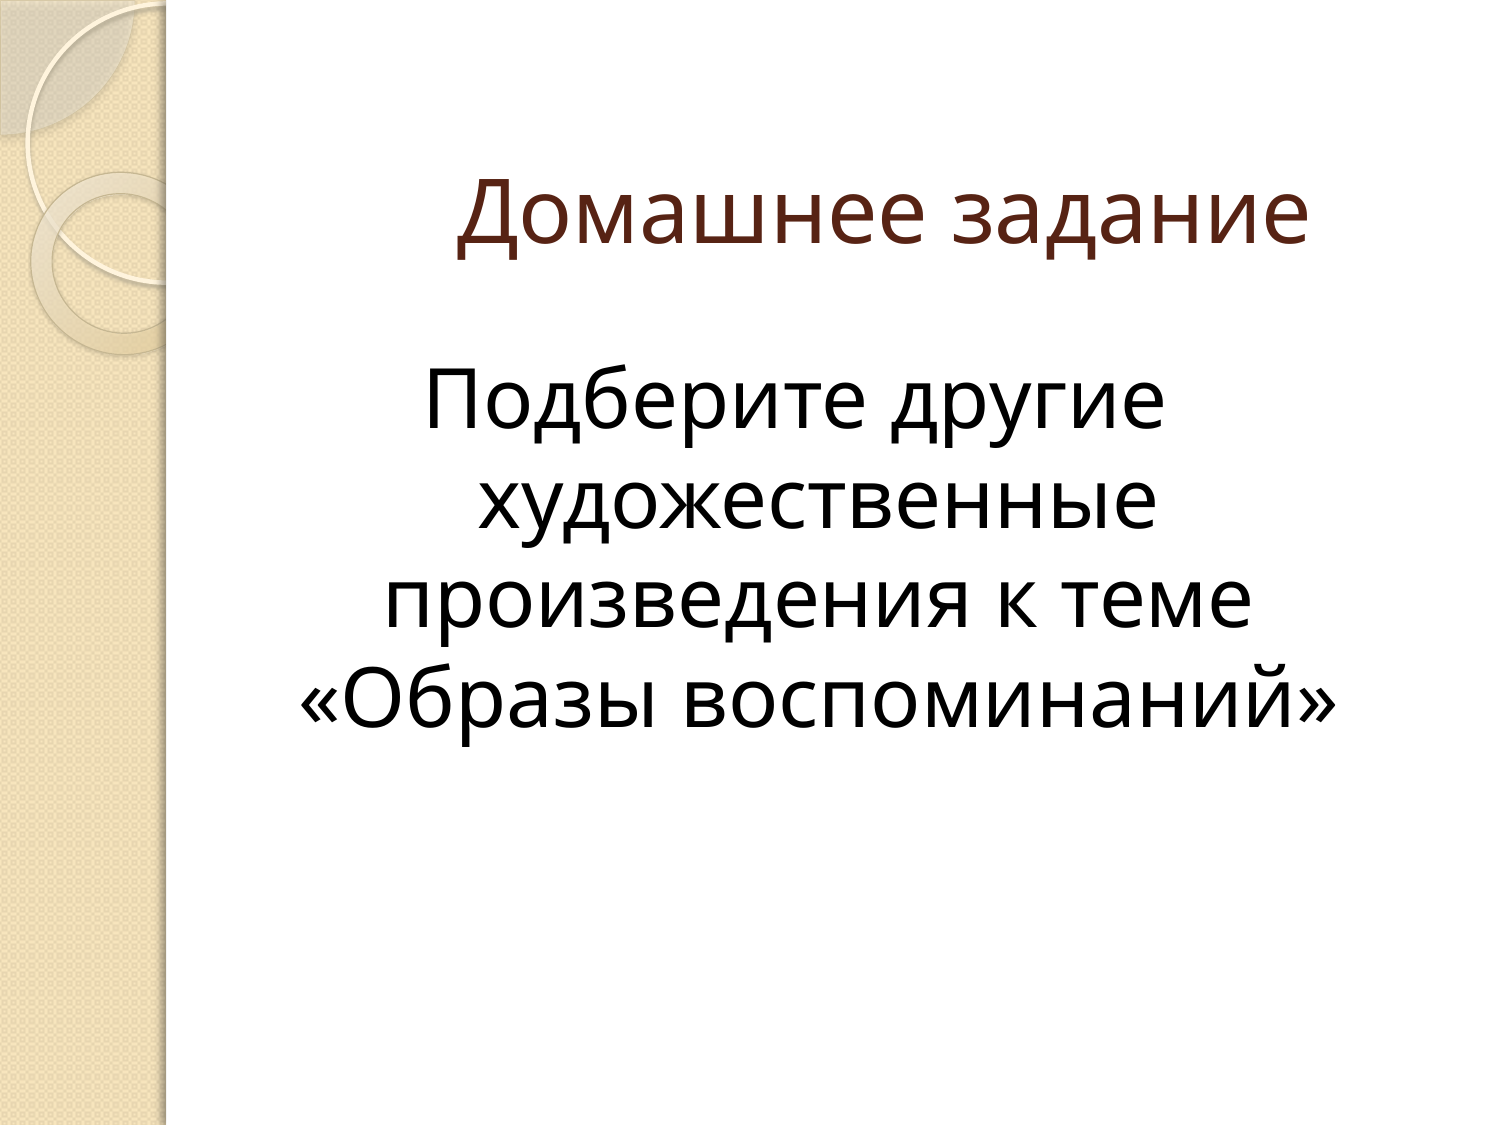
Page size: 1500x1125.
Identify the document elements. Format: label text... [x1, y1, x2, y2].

title Домашнее задание [270, 113, 1500, 302]
list Подберите другие художественные произведения к теме «Образы воспоминаний» [147, 337, 1431, 1125]
